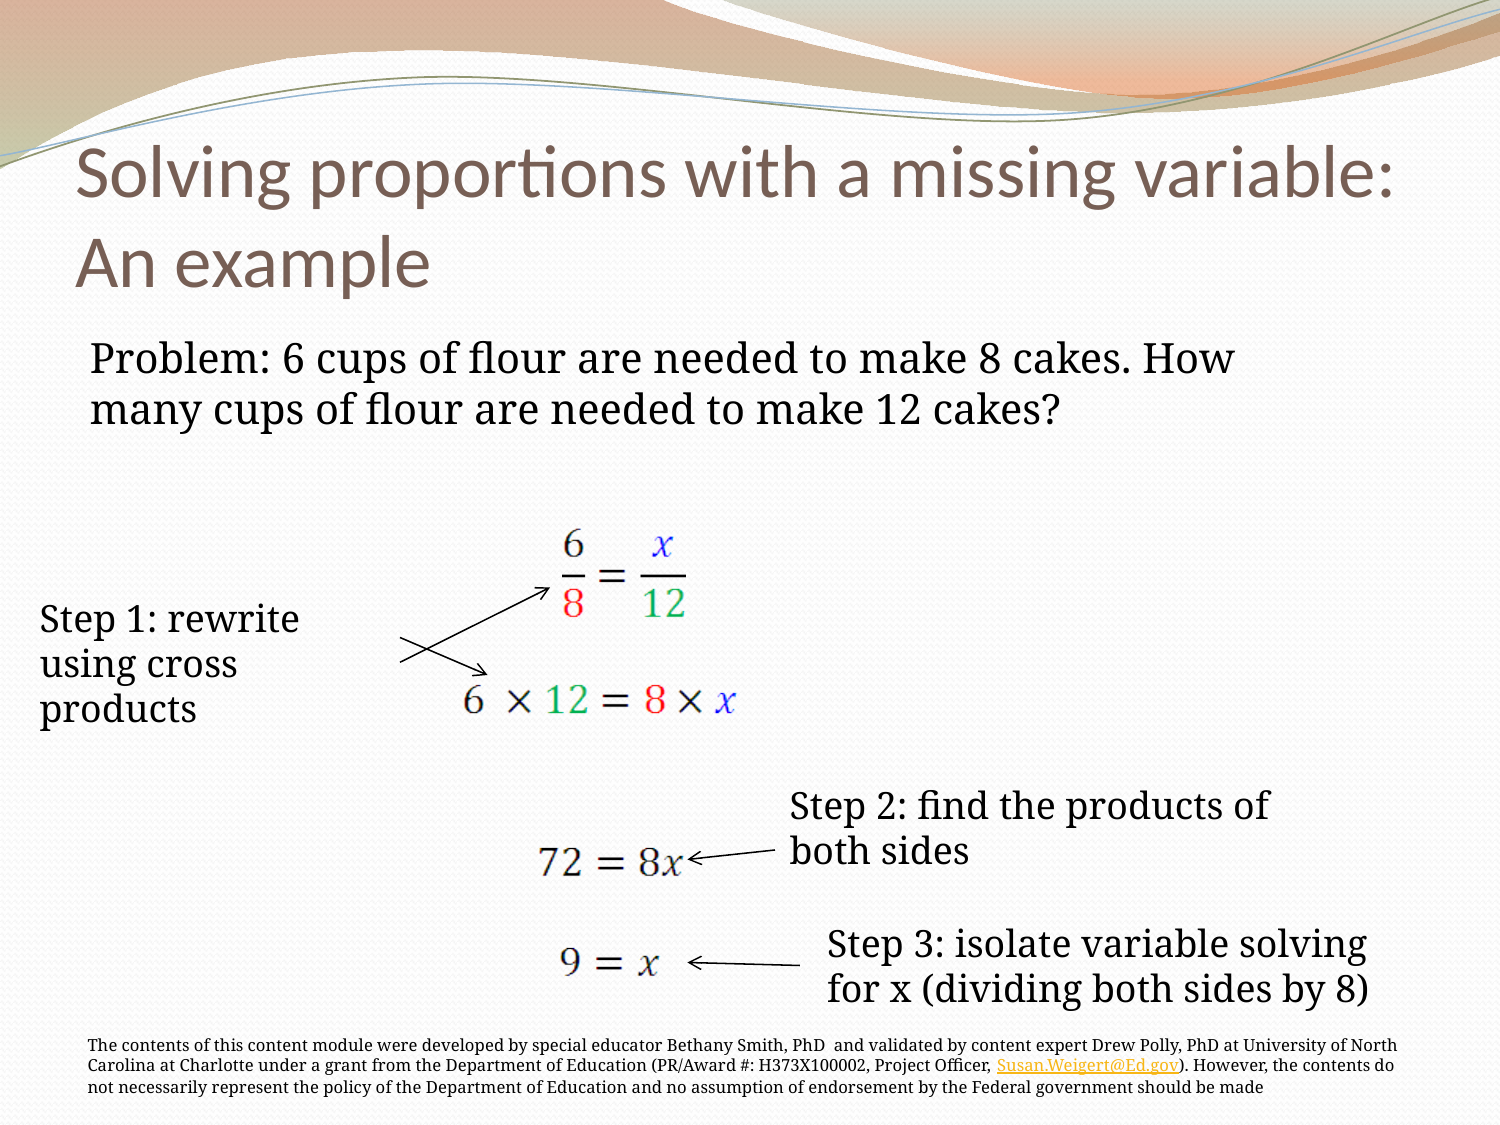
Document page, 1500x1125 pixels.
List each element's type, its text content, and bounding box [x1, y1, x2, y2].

title Solving proportions with a missing variable: An example [75, 115, 1425, 217]
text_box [399, 587, 551, 641]
text_box Step 1: rewrite using cross products [24, 587, 400, 738]
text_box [687, 849, 776, 860]
text_box Step 2: find the products of both sides [774, 774, 1375, 880]
text_box Step 3: isolate variable solving for x (dividing both sides by 8) [812, 912, 1413, 1018]
title Solving proportions with a missing variable: An example [75, 218, 1425, 303]
text_box Problem: 6 cups of flour are needed to make 8 cakes. How many cups of flour are needed to make 12 cakes? [75, 324, 1325, 490]
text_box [399, 637, 488, 676]
picture [462, 674, 738, 774]
text_box [0, 0, 1500, 75]
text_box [687, 962, 801, 966]
text_box The contents of this content module were developed by special educator Bethany Smith, PhD and validated by content expert Drew Polly, PhD at University of North Carolina at Charlotte under a grant from the Department of Education (PR/Award #: H373X100002, Project Officer, Susan.Weigert@Ed.gov). However, the contents do not necessarily represent the policy of the Department of Education and no assumption of endorsement by the Federal government should be made [87, 1037, 1413, 1098]
picture [537, 837, 685, 1037]
picture [562, 524, 687, 668]
